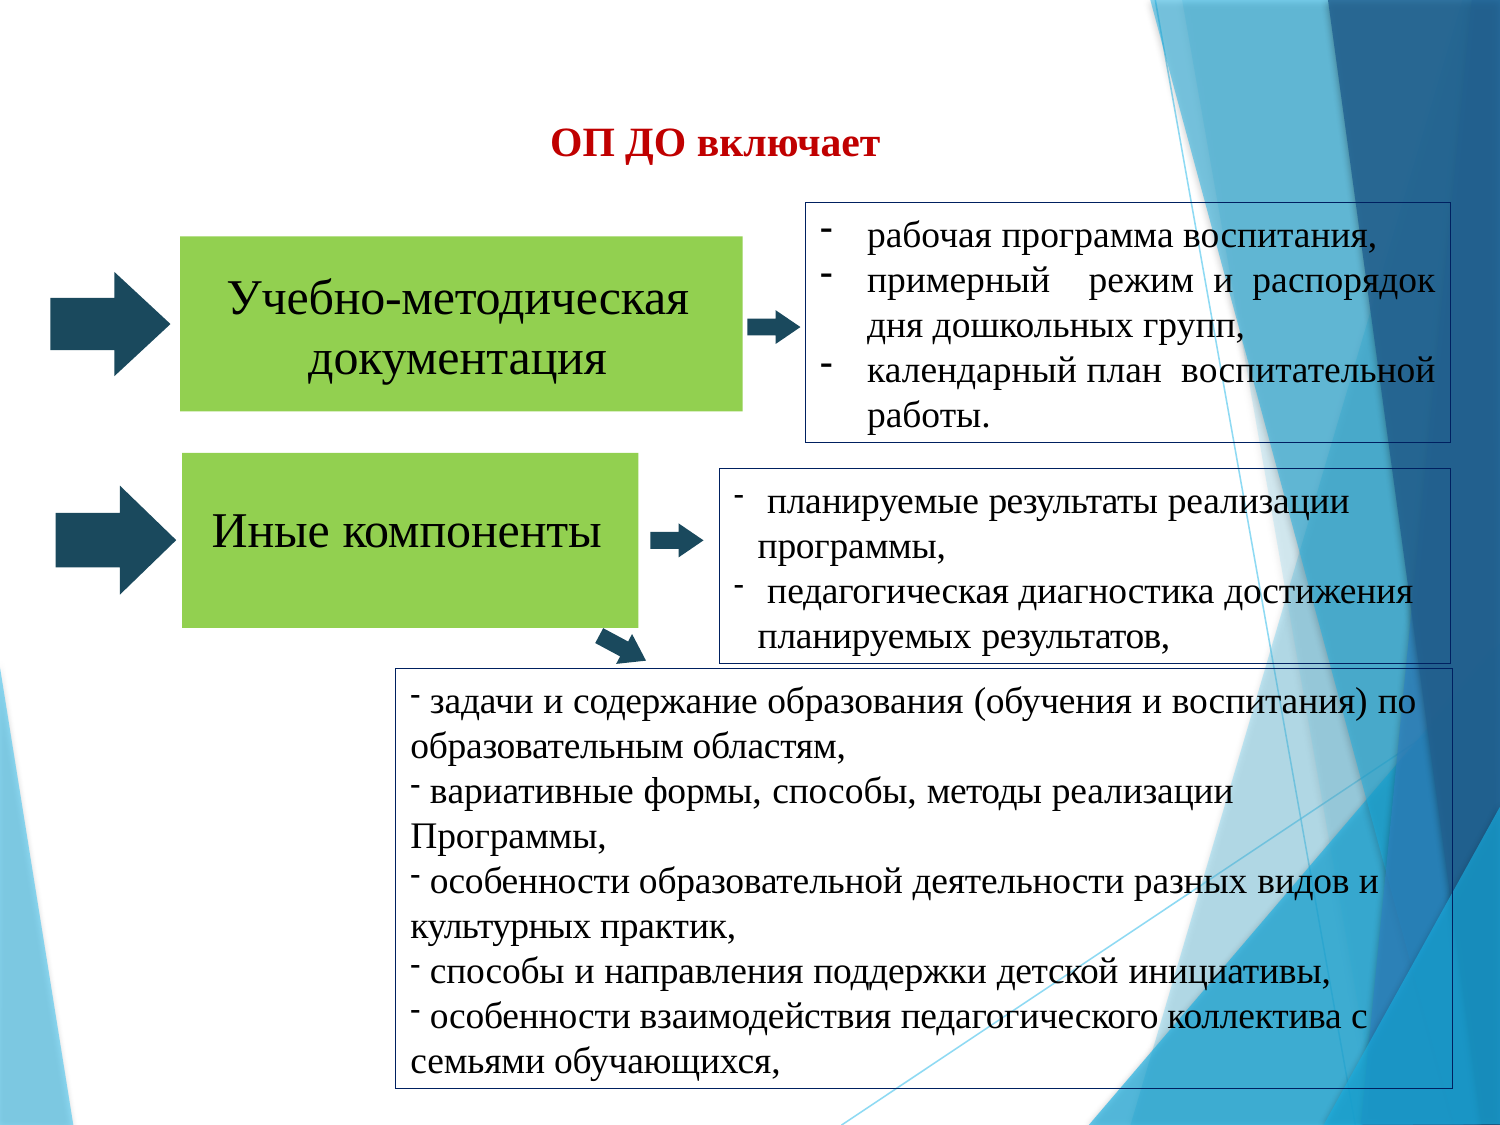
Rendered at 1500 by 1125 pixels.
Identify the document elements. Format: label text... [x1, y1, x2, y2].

text_box [55, 485, 177, 595]
text_box [50, 271, 171, 377]
text_box Иные компоненты [201, 495, 610, 558]
text_box рабочая программа воспитания, примерный режим и распорядок дня дошкольных групп, календарный план воспитательной работы. [805, 202, 1451, 443]
text_box [182, 452, 639, 628]
text_box Учебно-методическая документация [208, 262, 705, 385]
text_box [180, 236, 743, 412]
text_box планируемые результаты реализации программы, педагогическая диагностика достижения планируемых результатов, [719, 468, 1451, 664]
text_box ОП ДО включает [258, 112, 1170, 165]
text_box [650, 523, 704, 558]
text_box задачи и содержание образования (обучения и воспитания) по образовательным областям, вариативные формы, способы, методы реализации Программы, особенности образовательной деятельности разных видов и культурных практик, способы и направления поддержки детской инициативы, особенности взаимодействия педагогического коллектива с семьями обучающихся, [395, 668, 1453, 1089]
text_box [595, 628, 647, 664]
text_box [747, 310, 801, 344]
